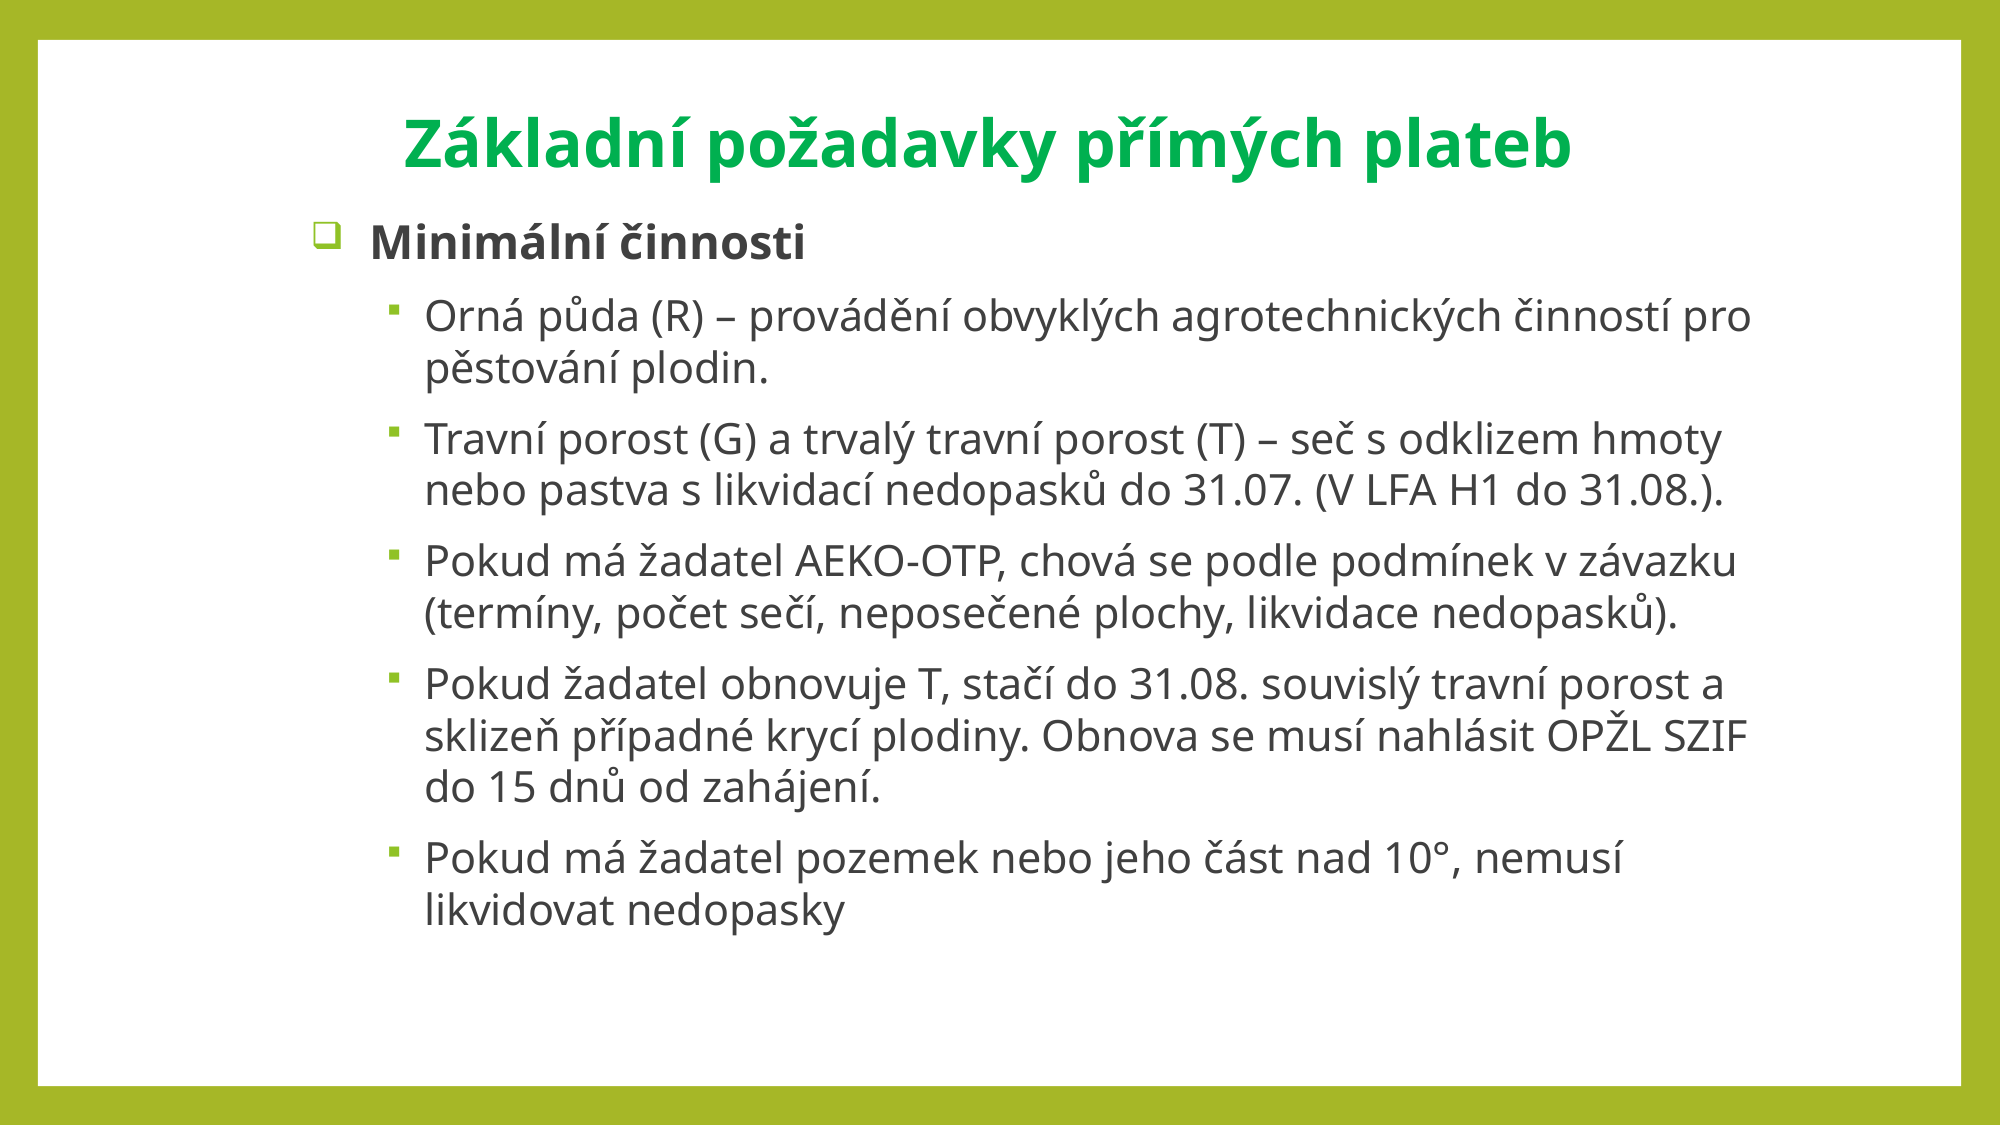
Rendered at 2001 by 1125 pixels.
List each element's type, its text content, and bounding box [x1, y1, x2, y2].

text_box Základní požadavky přímých plateb [209, 94, 1770, 189]
text_box Minimální činnosti Orná půda (R) – provádění obvyklých agrotechnických činností pro pěstování plodin. Travní porost (G) a trvalý travní porost (T) – seč s odklizem hmoty nebo pastva s likvidací nedopasků do 31.07. (V LFA H1 do 31.08.). Pokud má žadatel AEKO-OTP, chová se podle podmínek v závazku (termíny, počet sečí, neposečené plochy, likvidace nedopasků). Pokud žadatel obnovuje T, stačí do 31.08. souvislý travní porost a sklizeň případné krycí plodiny. Obnova se musí nahlásit OPŽL SZIF do 15 dnů od zahájení. Pokud má žadatel pozemek nebo jeho část nad 10°, nemusí likvidovat nedopasky [219, 205, 1780, 989]
